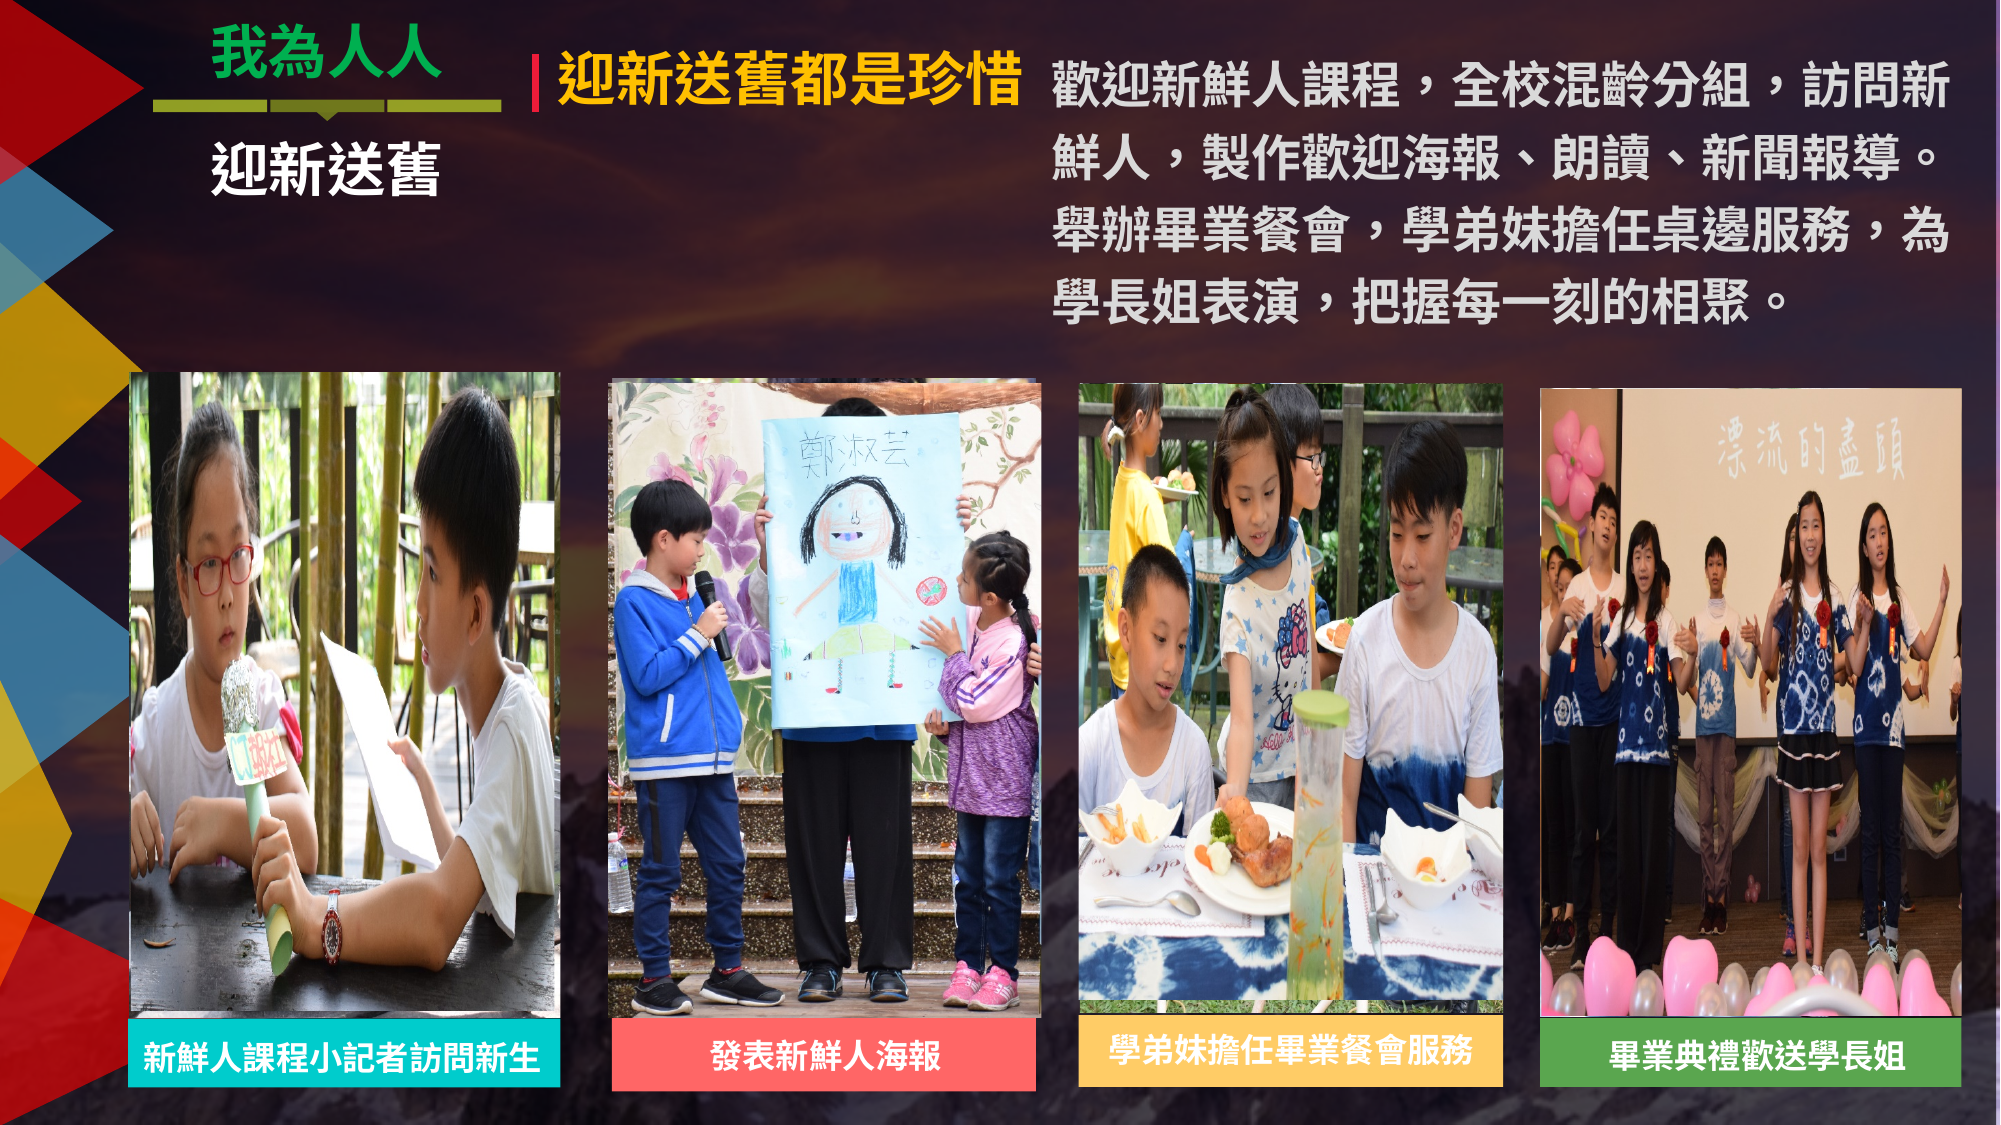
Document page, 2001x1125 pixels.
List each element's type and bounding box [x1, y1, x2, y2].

text_box [535, 34, 1106, 121]
picture [0, 0, 2000, 1125]
text_box [75, 7, 579, 212]
